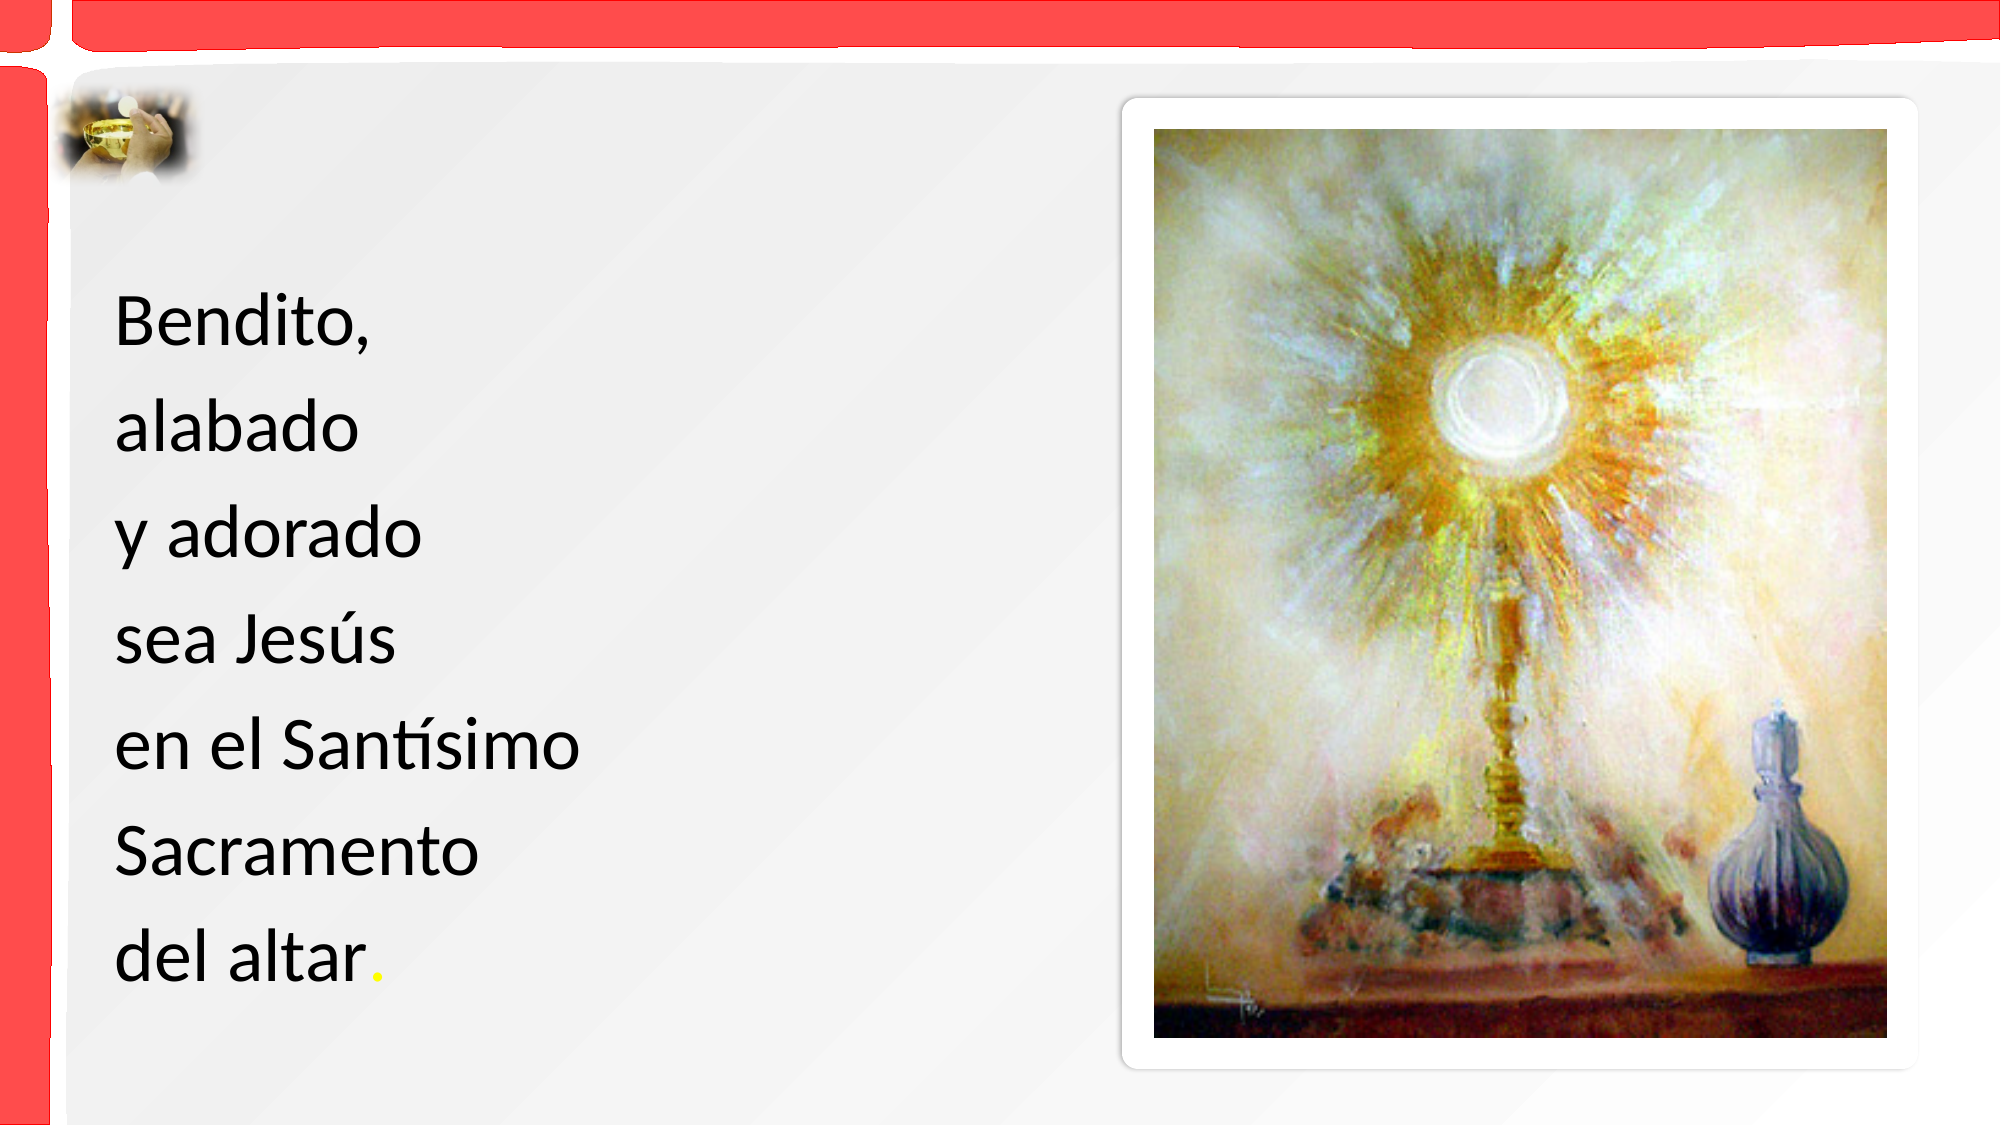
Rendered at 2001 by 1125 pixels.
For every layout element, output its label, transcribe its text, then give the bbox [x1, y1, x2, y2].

picture [77, 114, 174, 155]
list Bendito, alabado y adorado sea Jesús en el Santísimo Sacramento del altar. [99, 262, 772, 1005]
picture [1153, 128, 1887, 1039]
